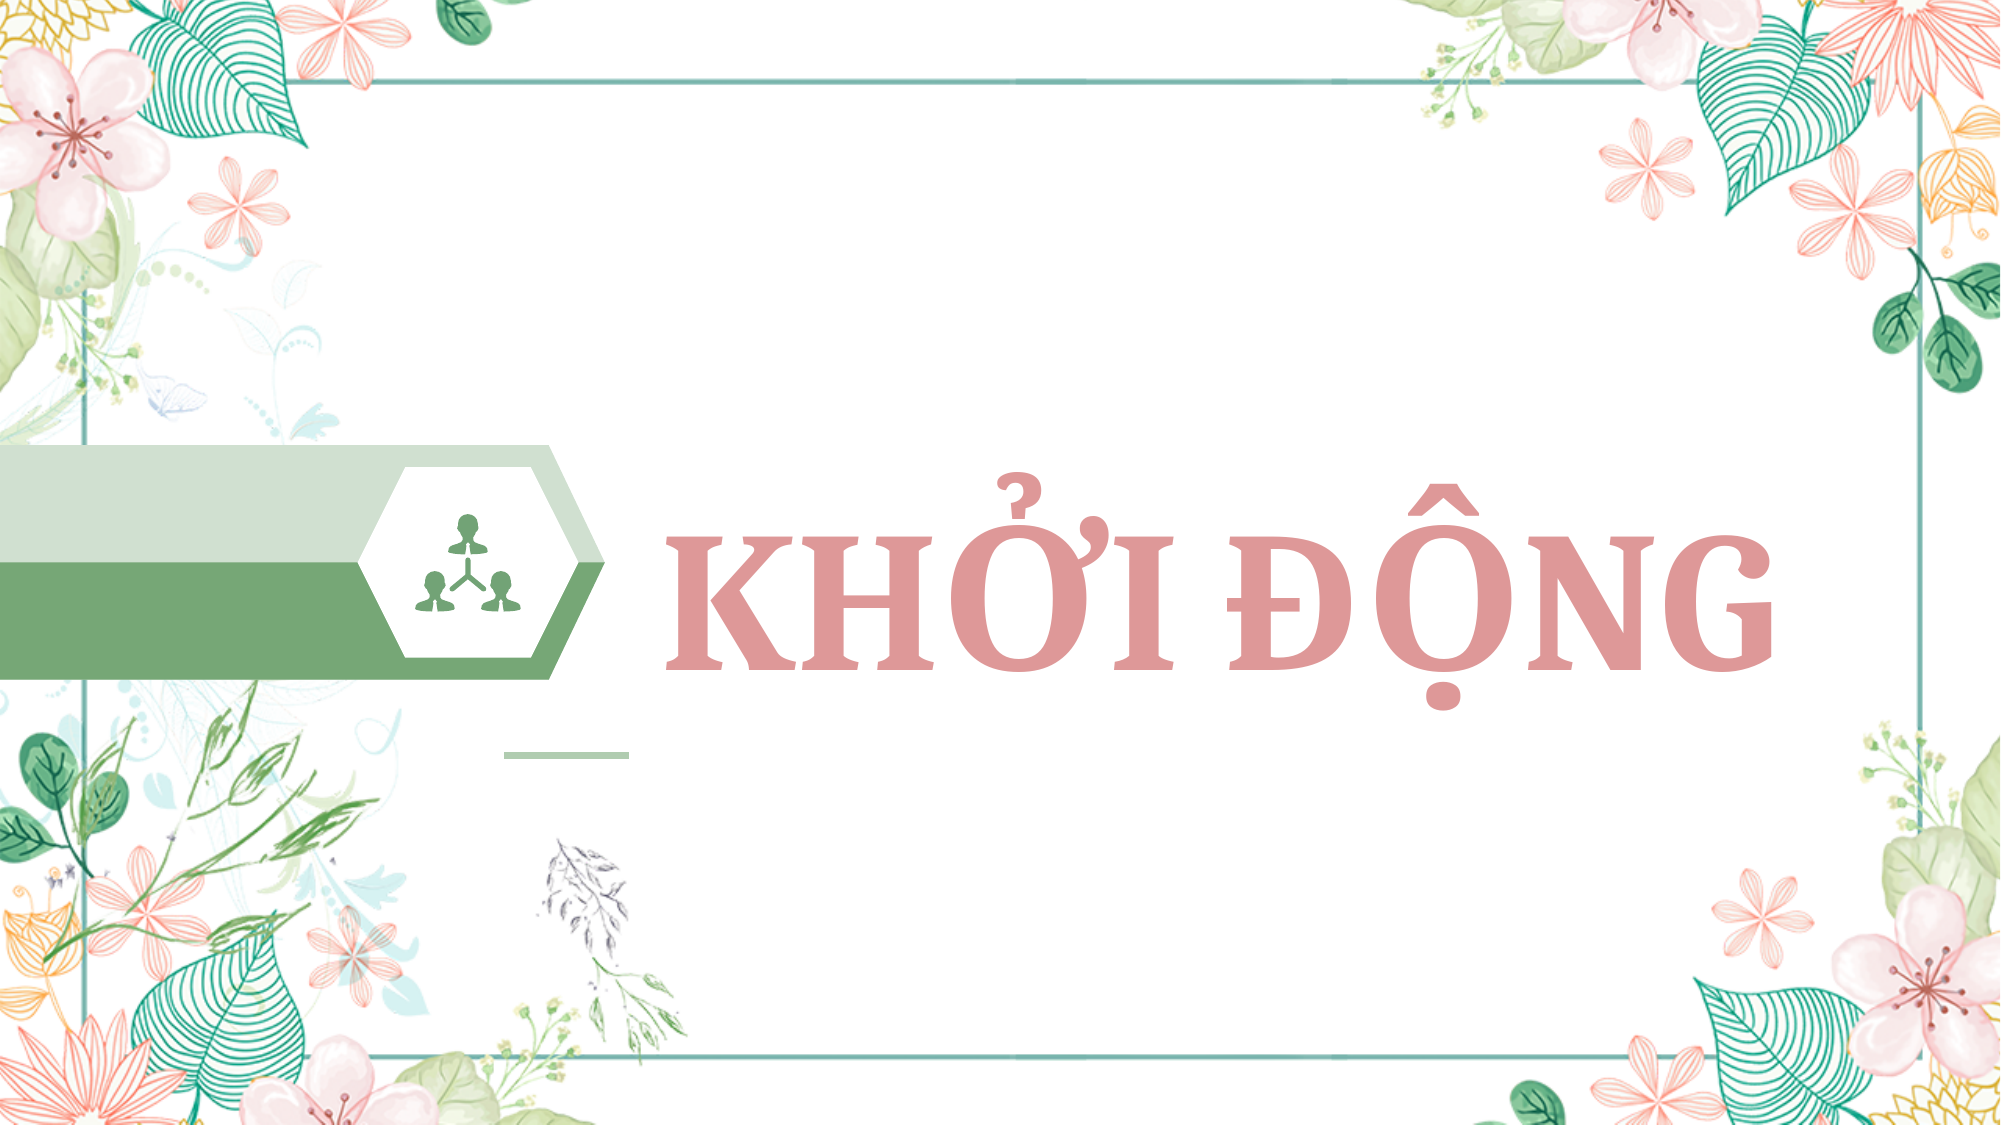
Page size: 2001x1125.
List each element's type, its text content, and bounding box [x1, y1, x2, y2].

picture [0, 0, 2001, 1125]
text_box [0, 445, 605, 680]
text_box KHỞI ĐỘNG [601, 462, 1793, 718]
